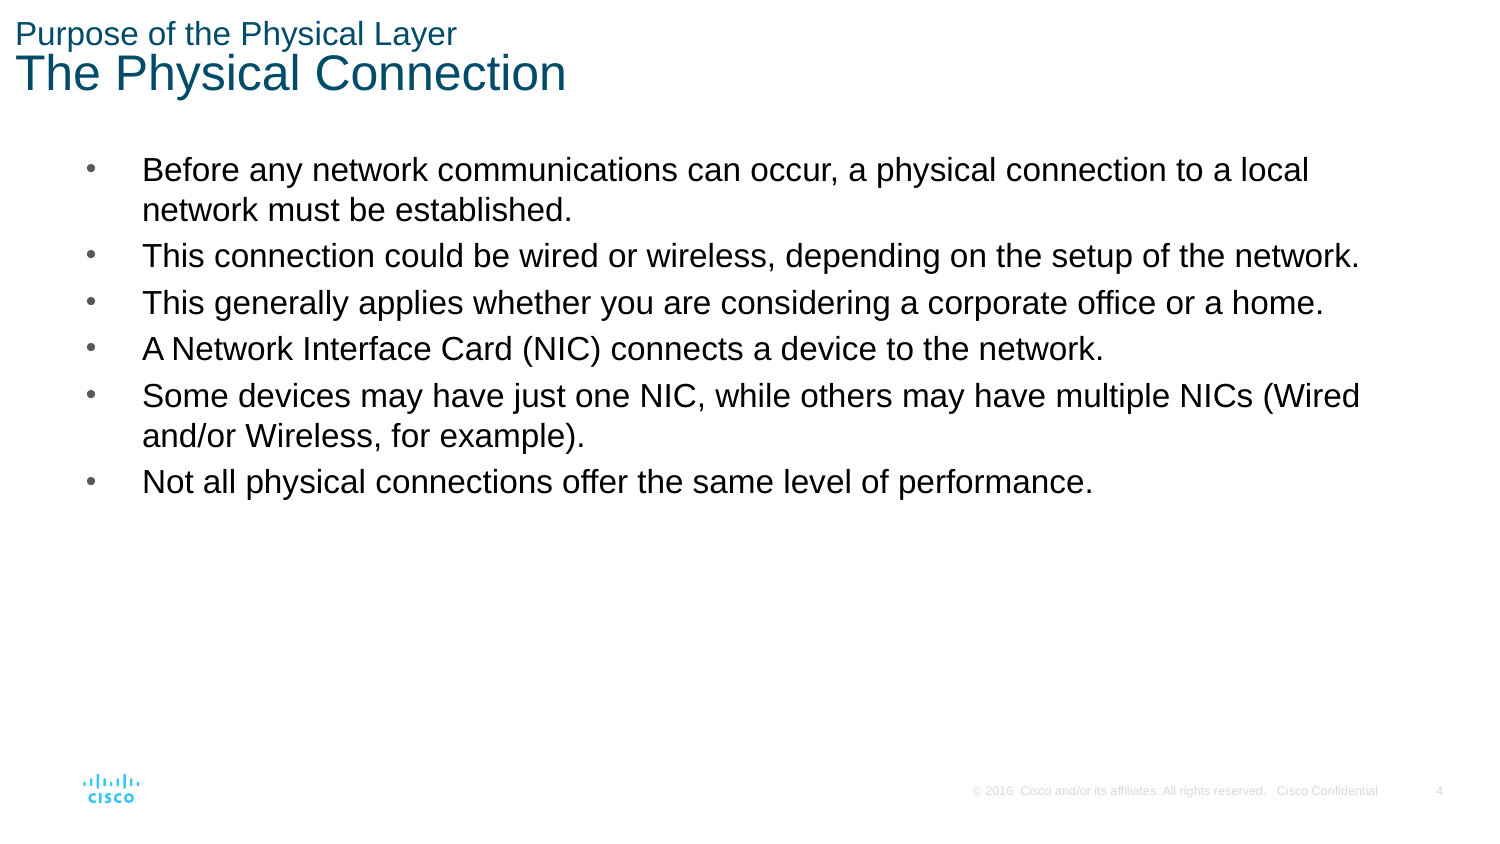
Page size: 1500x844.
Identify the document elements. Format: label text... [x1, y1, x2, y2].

list Before any network communications can occur, a physical connection to a local network must be established. This connection could be wired or wireless, depending on the setup of the network. This generally applies whether you are considering a corporate office or a home. A Network Interface Card (NIC) connects a device to the network. Some devices may have just one NIC, while others may have multiple NICs (Wired and/or Wireless, for example). Not all physical connections offer the same level of performance. [70, 140, 1430, 645]
title Purpose of the Physical Layer The Physical Connection [0, 0, 1369, 121]
